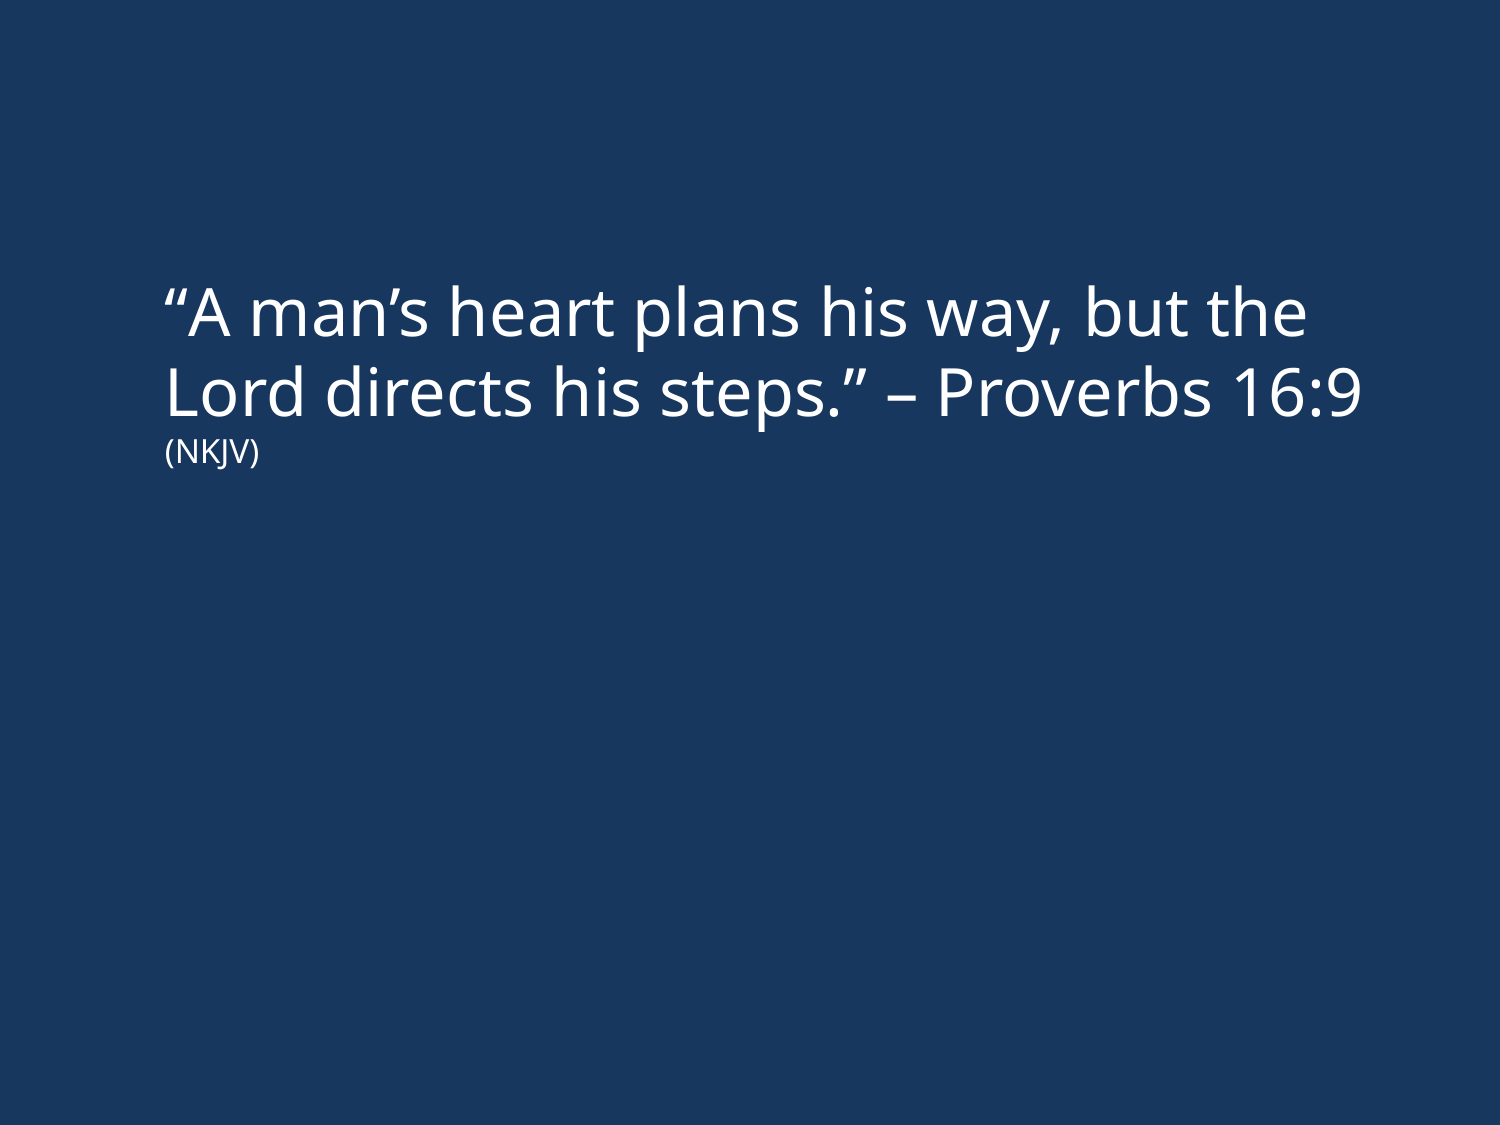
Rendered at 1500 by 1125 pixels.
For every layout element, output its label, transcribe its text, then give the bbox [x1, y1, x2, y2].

text_box “A man’s heart plans his way, but the Lord directs his steps.” – Proverbs 16:9 (NKJV) [150, 262, 1400, 477]
